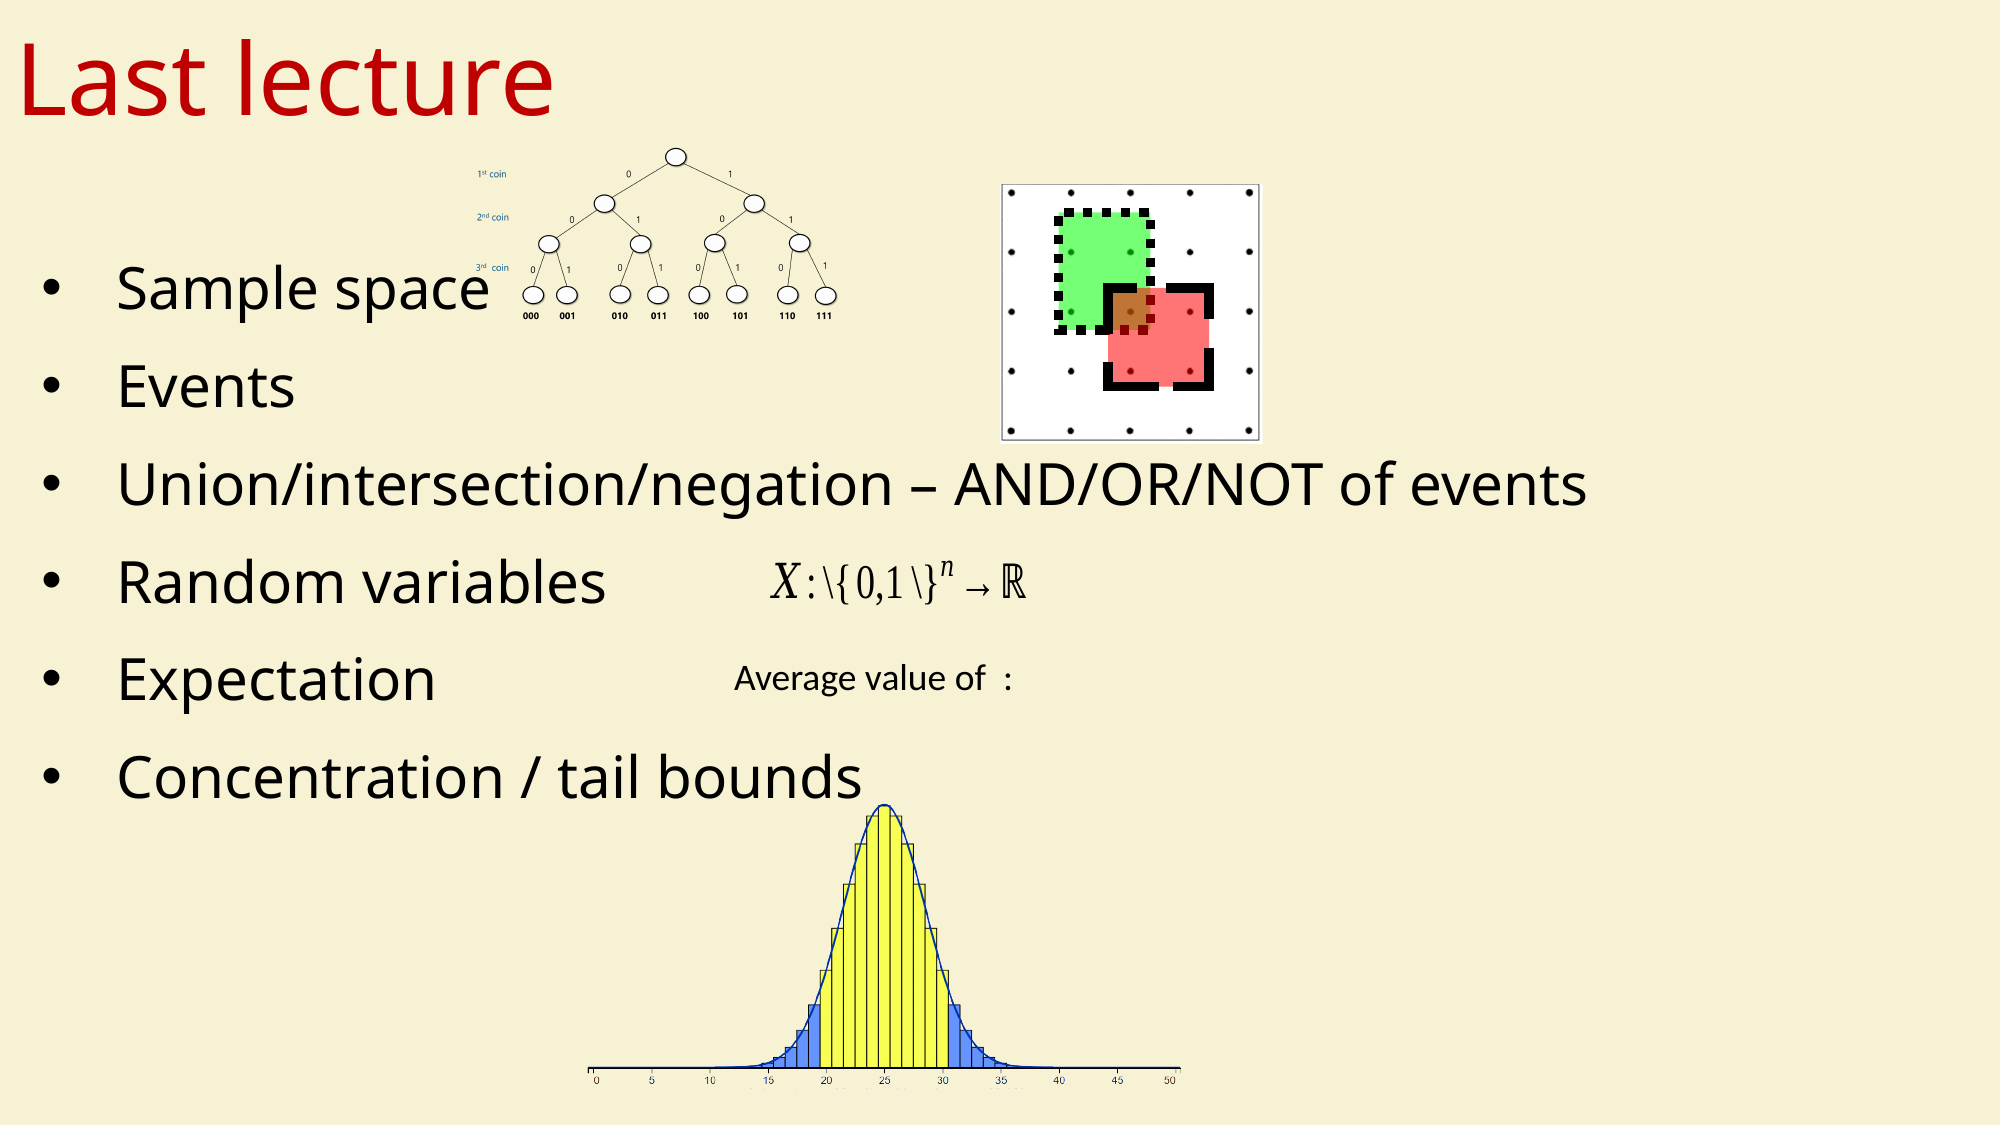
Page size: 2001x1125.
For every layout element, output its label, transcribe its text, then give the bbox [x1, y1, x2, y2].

picture [579, 792, 1210, 1089]
list Sample space Events Union/intersection/negation – AND/OR/NOT of events Random variables Expectation Concentration / tail bounds [26, 237, 1988, 1071]
title Last lecture [0, 0, 2000, 167]
picture [999, 184, 1263, 444]
picture [469, 147, 848, 327]
